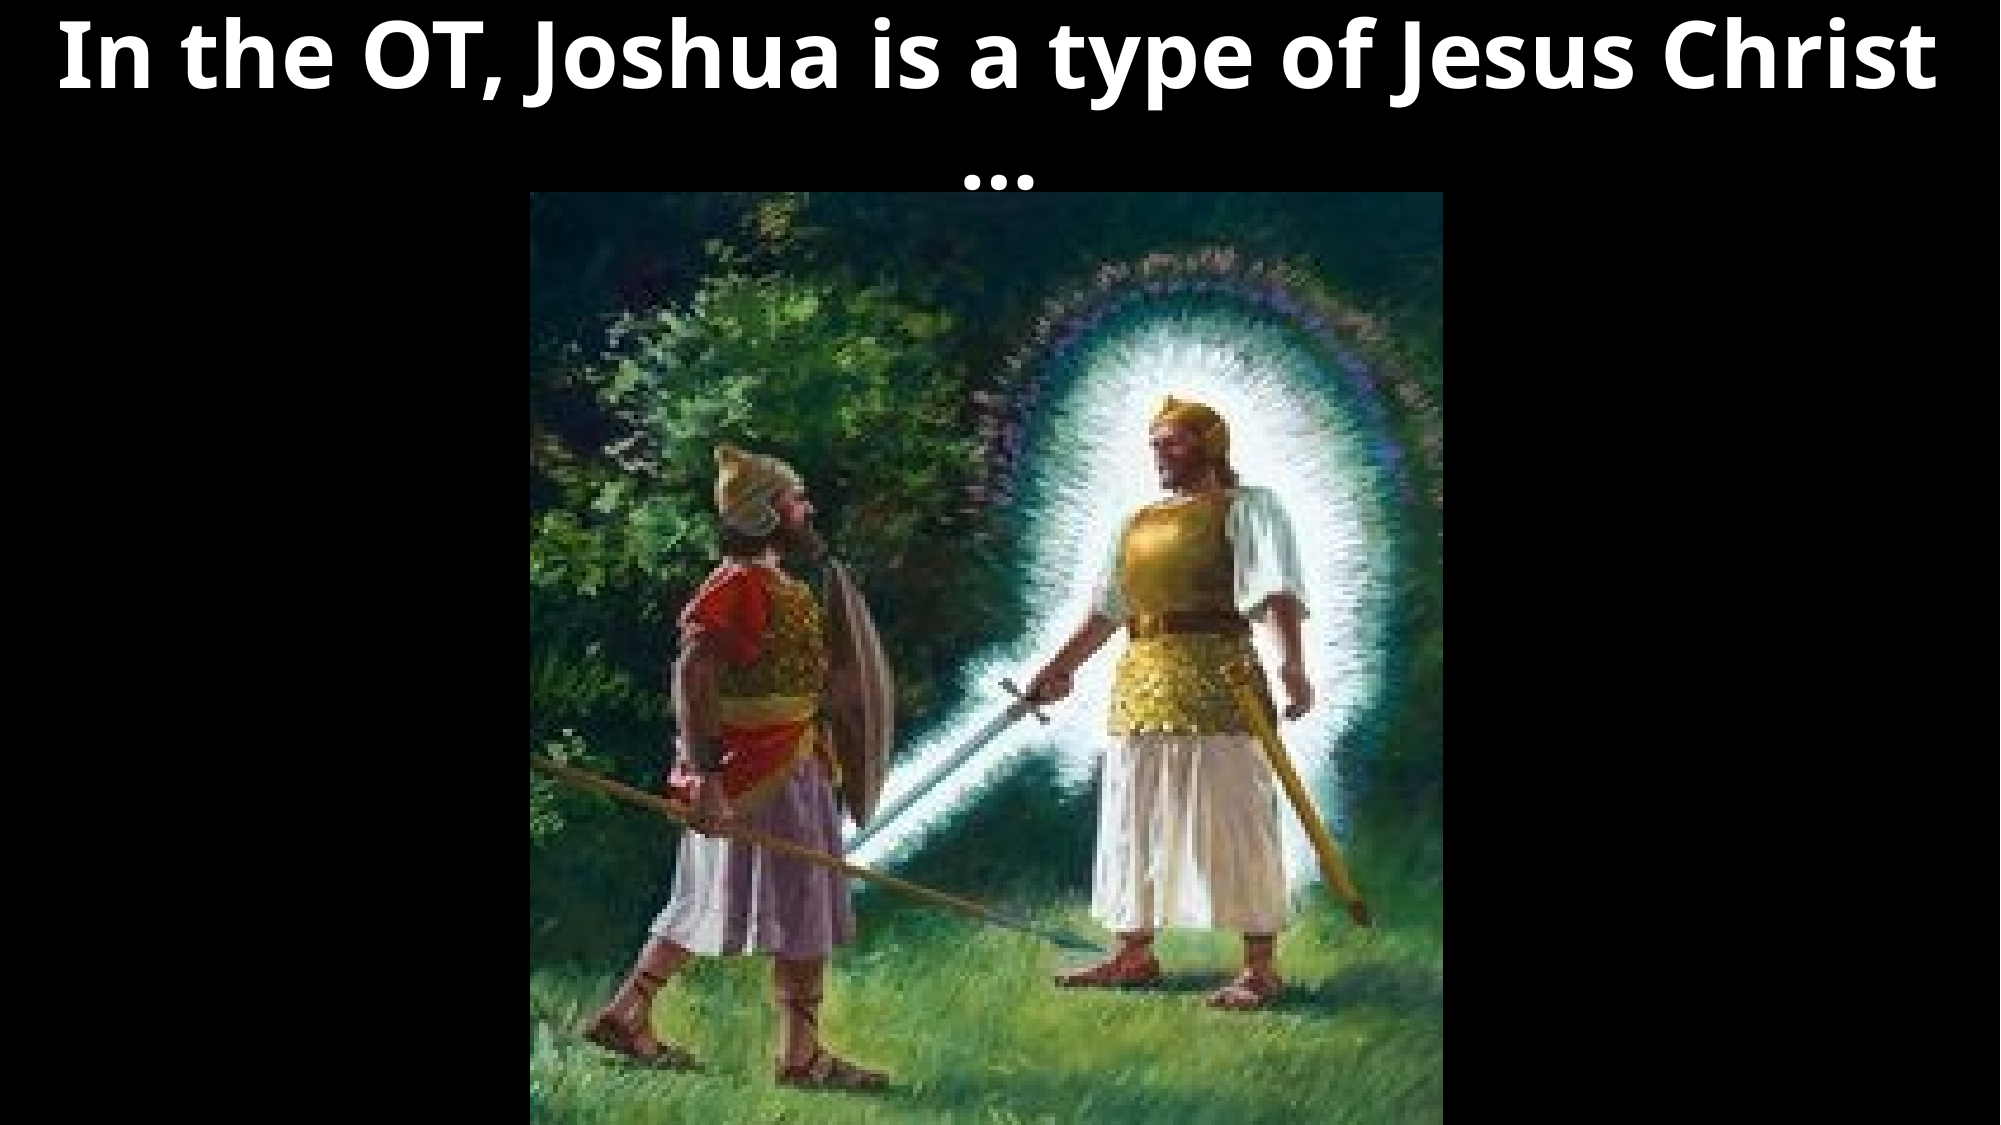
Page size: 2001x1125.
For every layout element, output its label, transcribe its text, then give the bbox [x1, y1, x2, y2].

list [530, 193, 1443, 1125]
title In the OT, Joshua is a type of Jesus Christ … [14, 0, 1984, 218]
